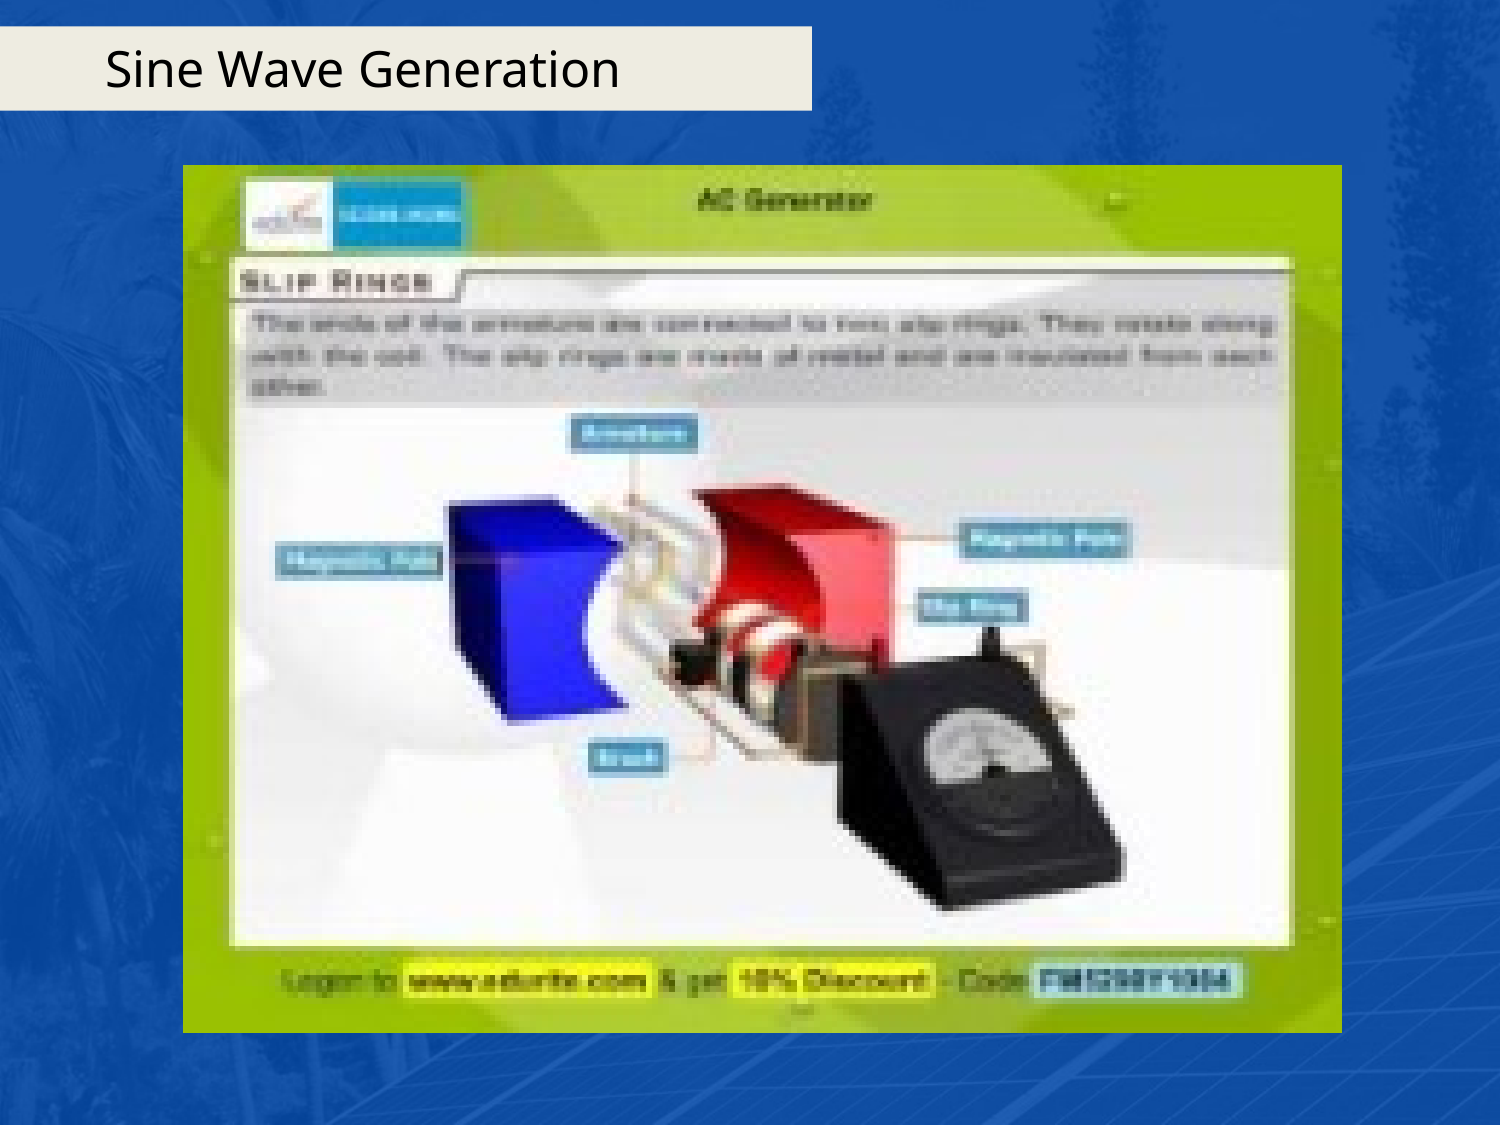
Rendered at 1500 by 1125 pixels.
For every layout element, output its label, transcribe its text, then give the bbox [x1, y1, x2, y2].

title Sine Wave Generation [24, 11, 704, 123]
picture [0, 0, 1500, 1125]
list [182, 164, 1343, 1035]
